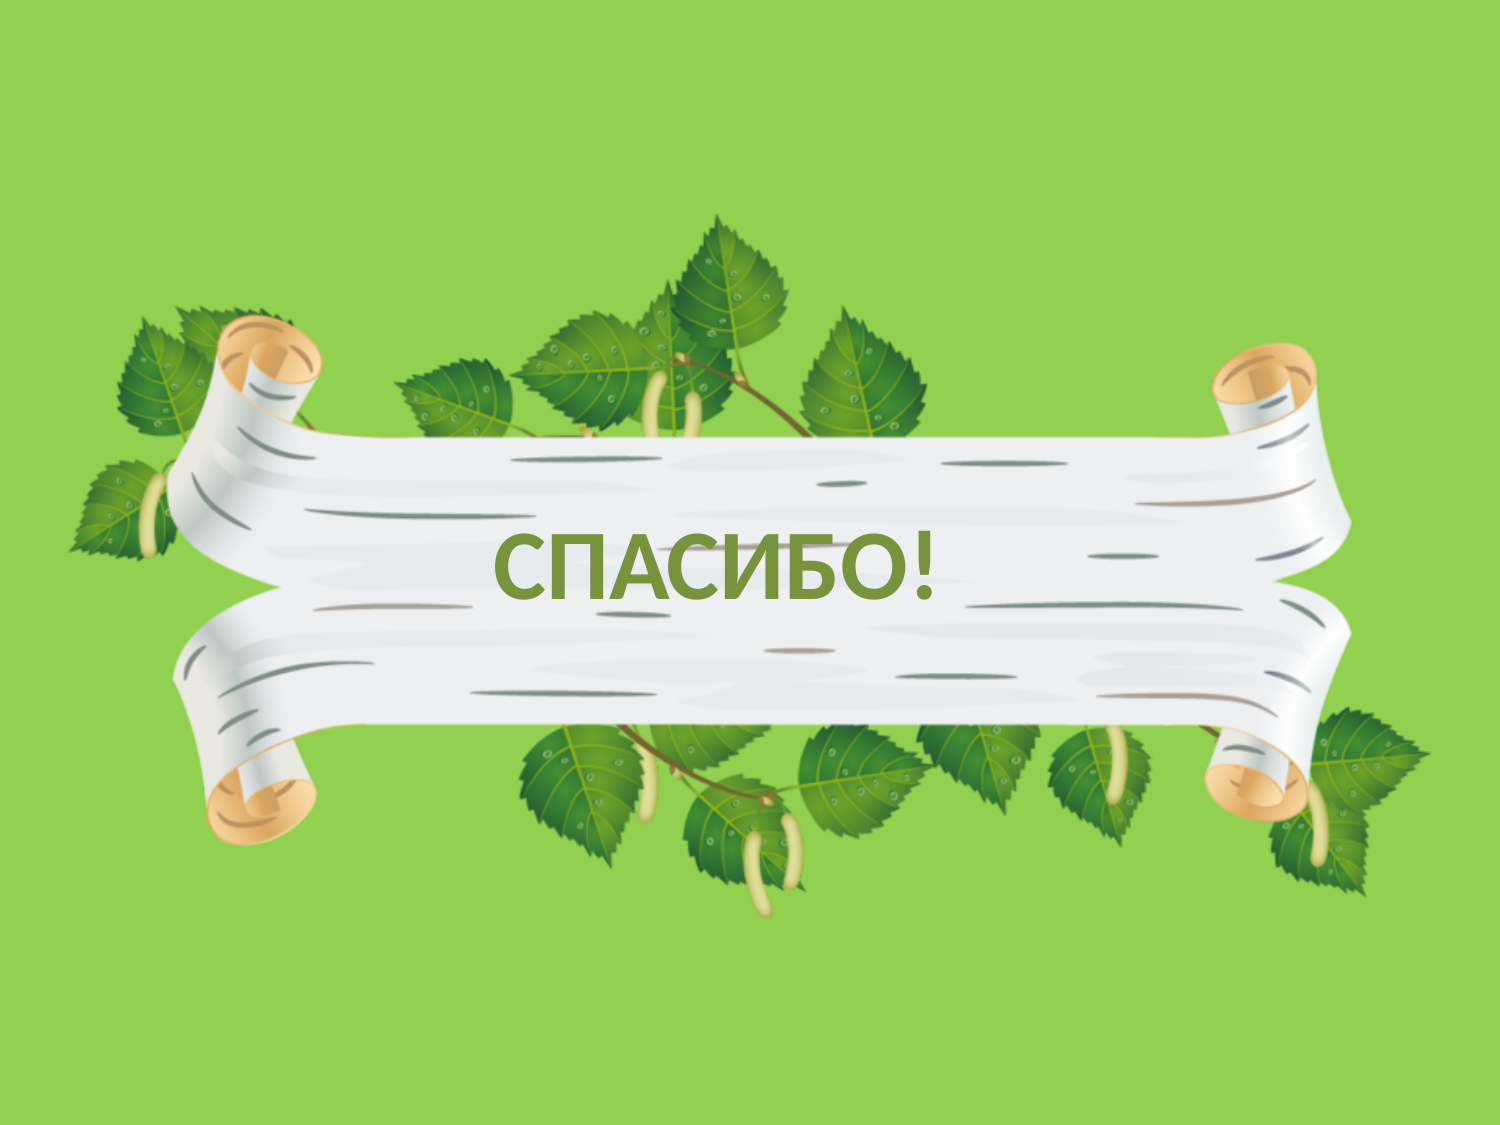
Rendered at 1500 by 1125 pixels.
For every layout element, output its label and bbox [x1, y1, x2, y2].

picture [47, 187, 1453, 938]
